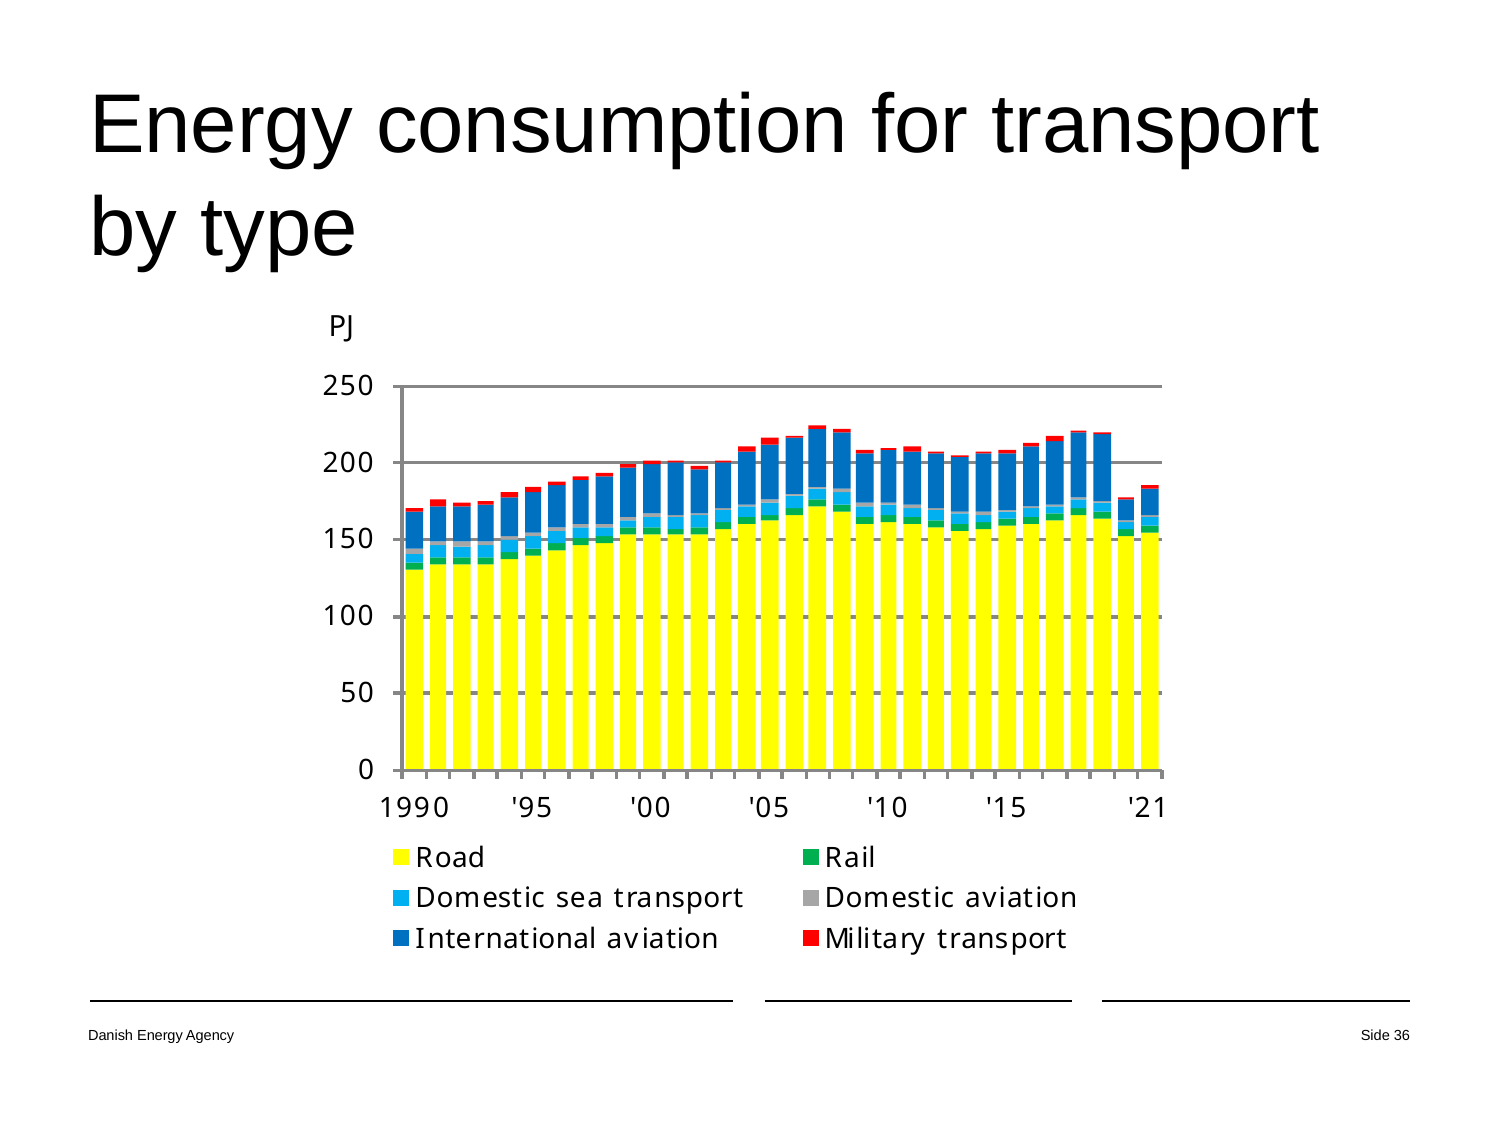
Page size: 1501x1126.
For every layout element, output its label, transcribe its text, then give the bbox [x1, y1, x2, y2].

text_box PJ [301, 299, 432, 345]
slide_number Side 36 [1292, 1018, 1425, 1078]
title Energy consumption for transport by type [74, 66, 1425, 282]
picture [272, 346, 1227, 962]
footer Danish Energy Agency [73, 1018, 549, 1078]
